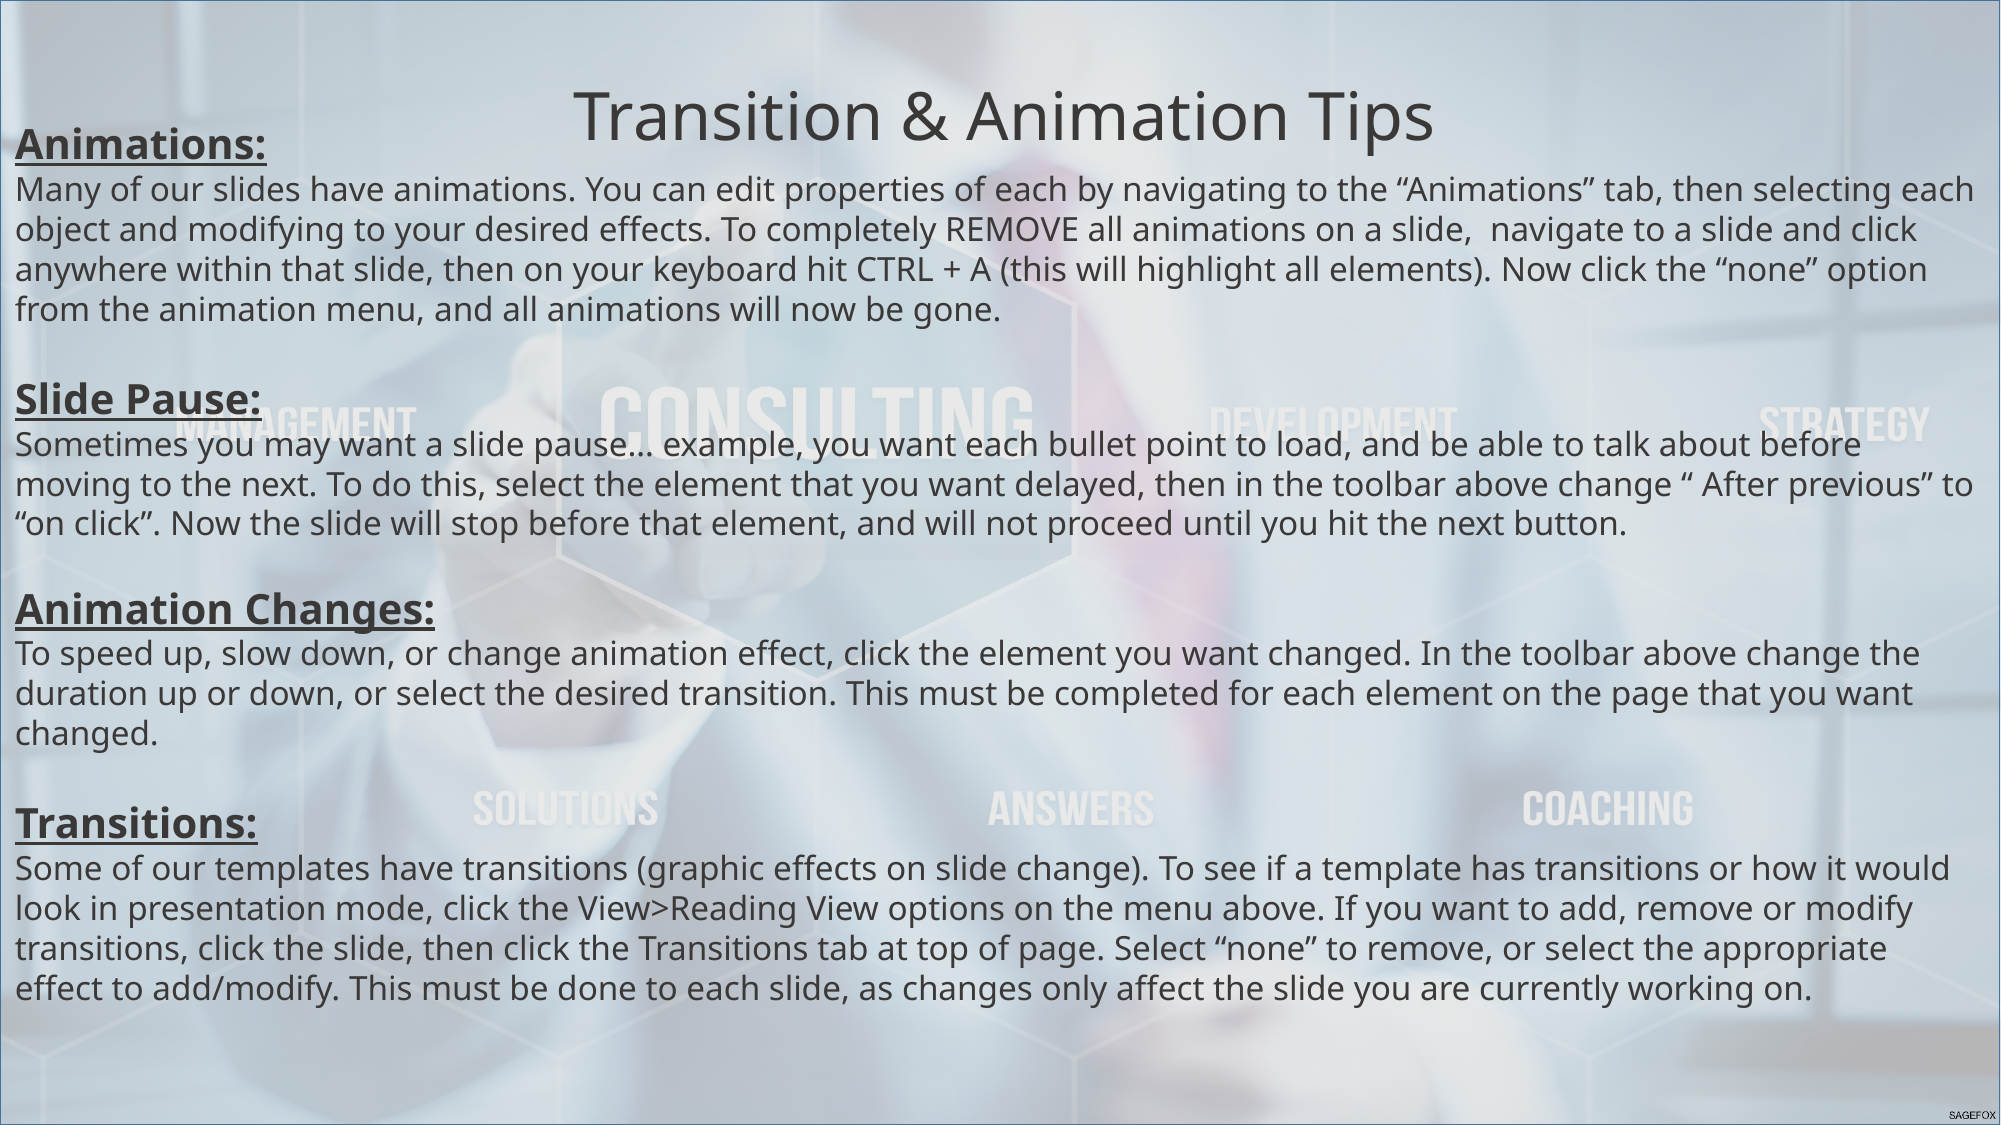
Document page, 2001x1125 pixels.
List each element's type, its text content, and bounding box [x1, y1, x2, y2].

title Transition & Animation Tips [477, 59, 1532, 177]
text_box Animations: Many of our slides have animations. You can edit properties of each by navigating to the “Animations” tab, then selecting each object and modifying to your desired effects. To completely REMOVE all animations on a slide, navigate to a slide and click anywhere within that slide, then on your keyboard hit CTRL + A (this will highlight all elements). Now click the “none” option from the animation menu, and all animations will now be gone. Slide Pause: Sometimes you may want a slide pause… example, you want each bullet point to load, and be able to talk about before moving to the next. To do this, select the element that you want delayed, then in the toolbar above change “ After previous” to “on click”. Now the slide will stop before that element, and will not proceed until you hit the next button. Animation Changes: To speed up, slow down, or change animation effect, click the element you want changed. In the toolbar above change the duration up or down, or select the desired transition. This must be completed for each element on the page that you want changed. Transitions: Some of our templates have transitions (graphic effects on slide change). To see if a template has transitions or how it would look in presentation mode, click the View>Reading View options on the menu above. If you want to add, remove or modify transitions, click the slide, then click the Transitions tab at top of page. Select “none” to remove, or select the appropriate effect to add/modify. This must be done to each slide, as changes only affect the slide you are currently working on. [0, 0, 2000, 1125]
